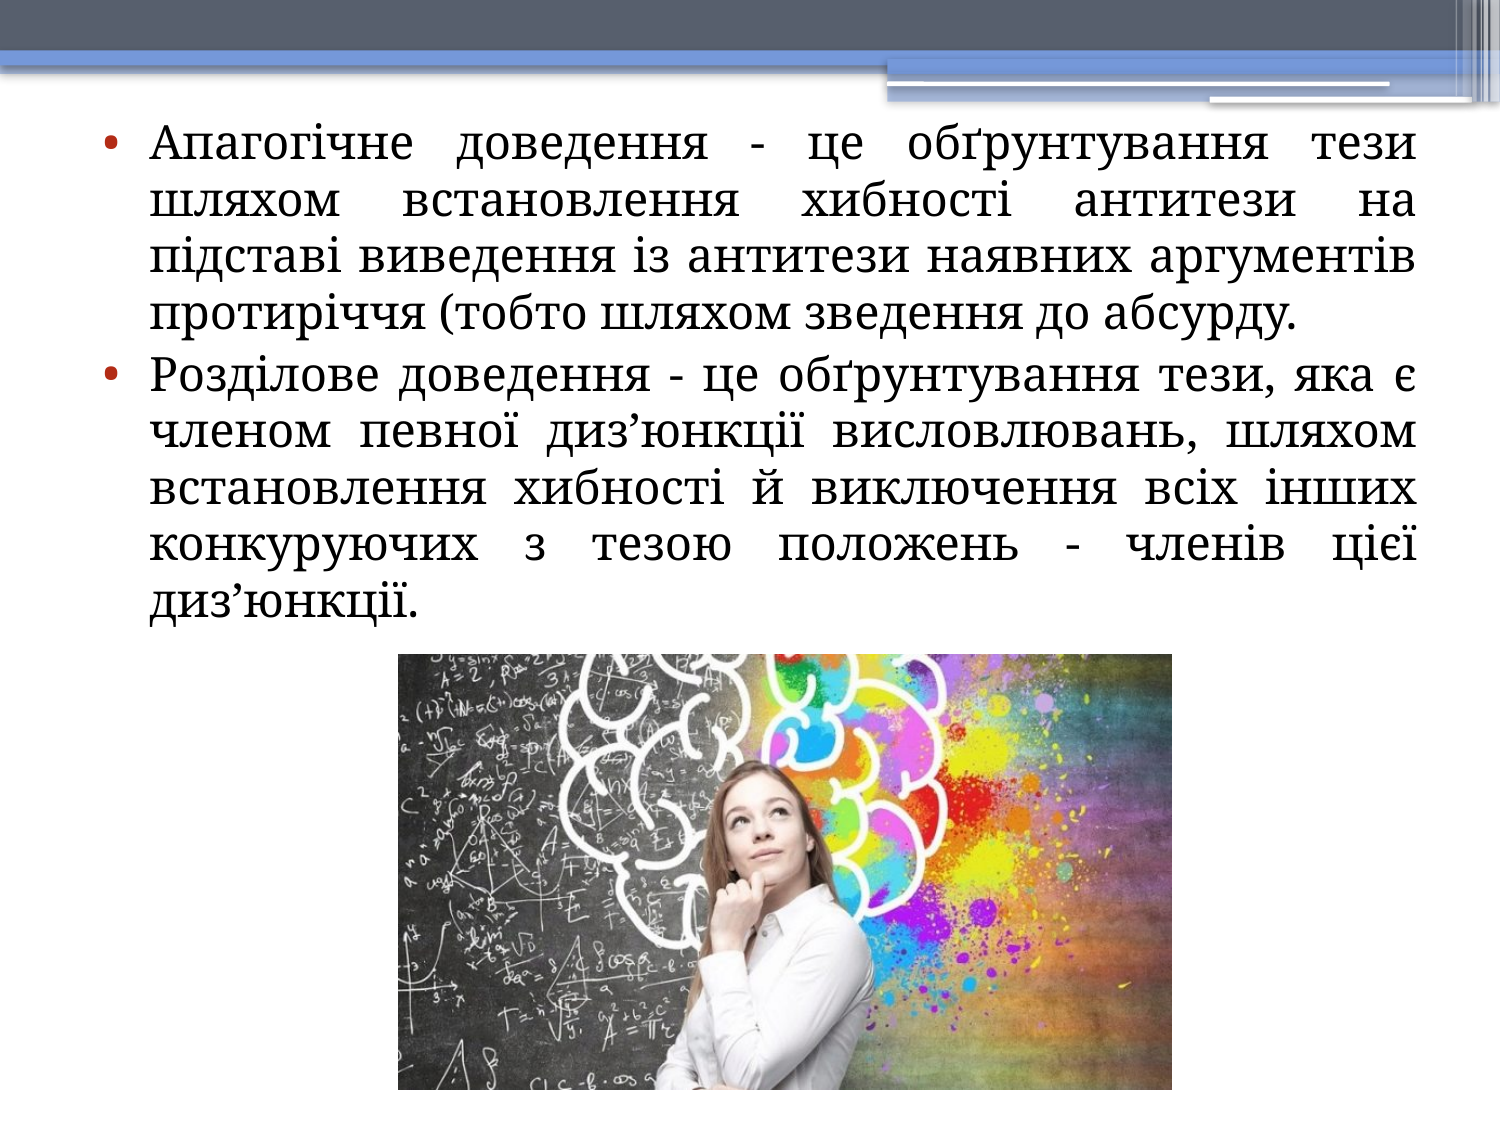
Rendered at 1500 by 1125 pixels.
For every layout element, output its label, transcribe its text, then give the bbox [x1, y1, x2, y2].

picture [398, 654, 1173, 1091]
list Апагогічне доведення - це обґрунтування тези шляхом встановлення хибності антитези на підставі виведення із антитези наявних аргументів протиріччя (тобто шляхом зведення до абсурду. Розділове доведення - це обґрунтування тези, яка є членом певної диз’юнкції висловлювань, шляхом встановлення хибності й виключення всіх інших конкуруючих з тезою положень - членів цієї диз’юнкції. [82, 105, 1432, 680]
